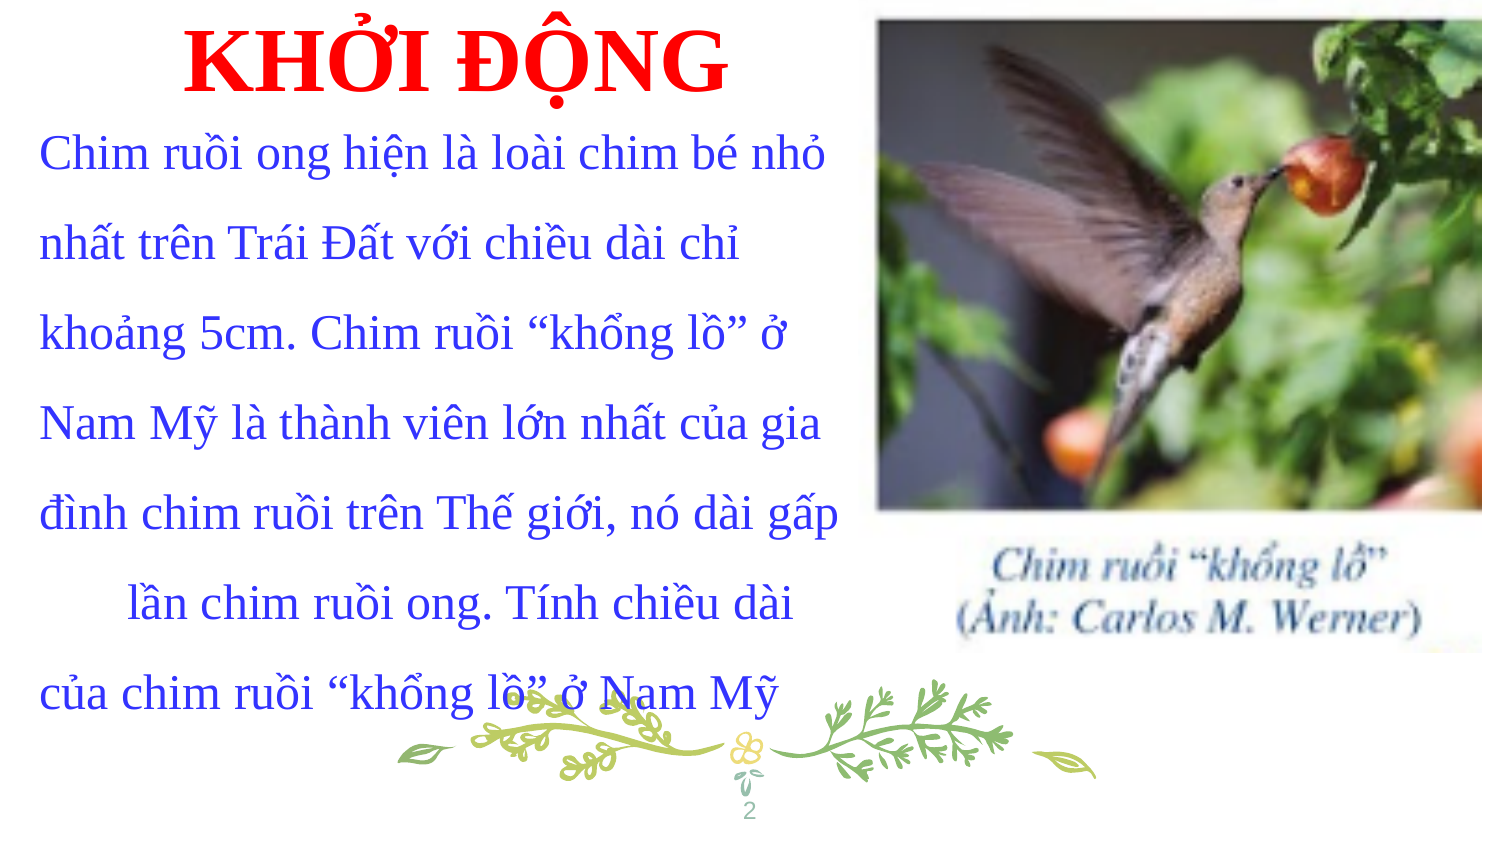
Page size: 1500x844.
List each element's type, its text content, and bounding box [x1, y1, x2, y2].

picture [857, 0, 1482, 654]
slide_number 2 [705, 779, 795, 844]
text_box KHỞI ĐỘNG [36, 0, 855, 98]
text_box Chim ruồi ong hiện là loài chim bé nhỏ nhất trên Trái Đất với chiều dài chỉ khoảng 5cm. Chim ruồi “khổng lồ” ở Nam Mỹ là thành viên lớn nhất của gia đình chim ruồi trên Thế giới, nó dài gấp lần chim ruồi ong. Tính chiều dài của chim ruồi “khổng lồ” ở Nam Mỹ [24, 81, 878, 727]
